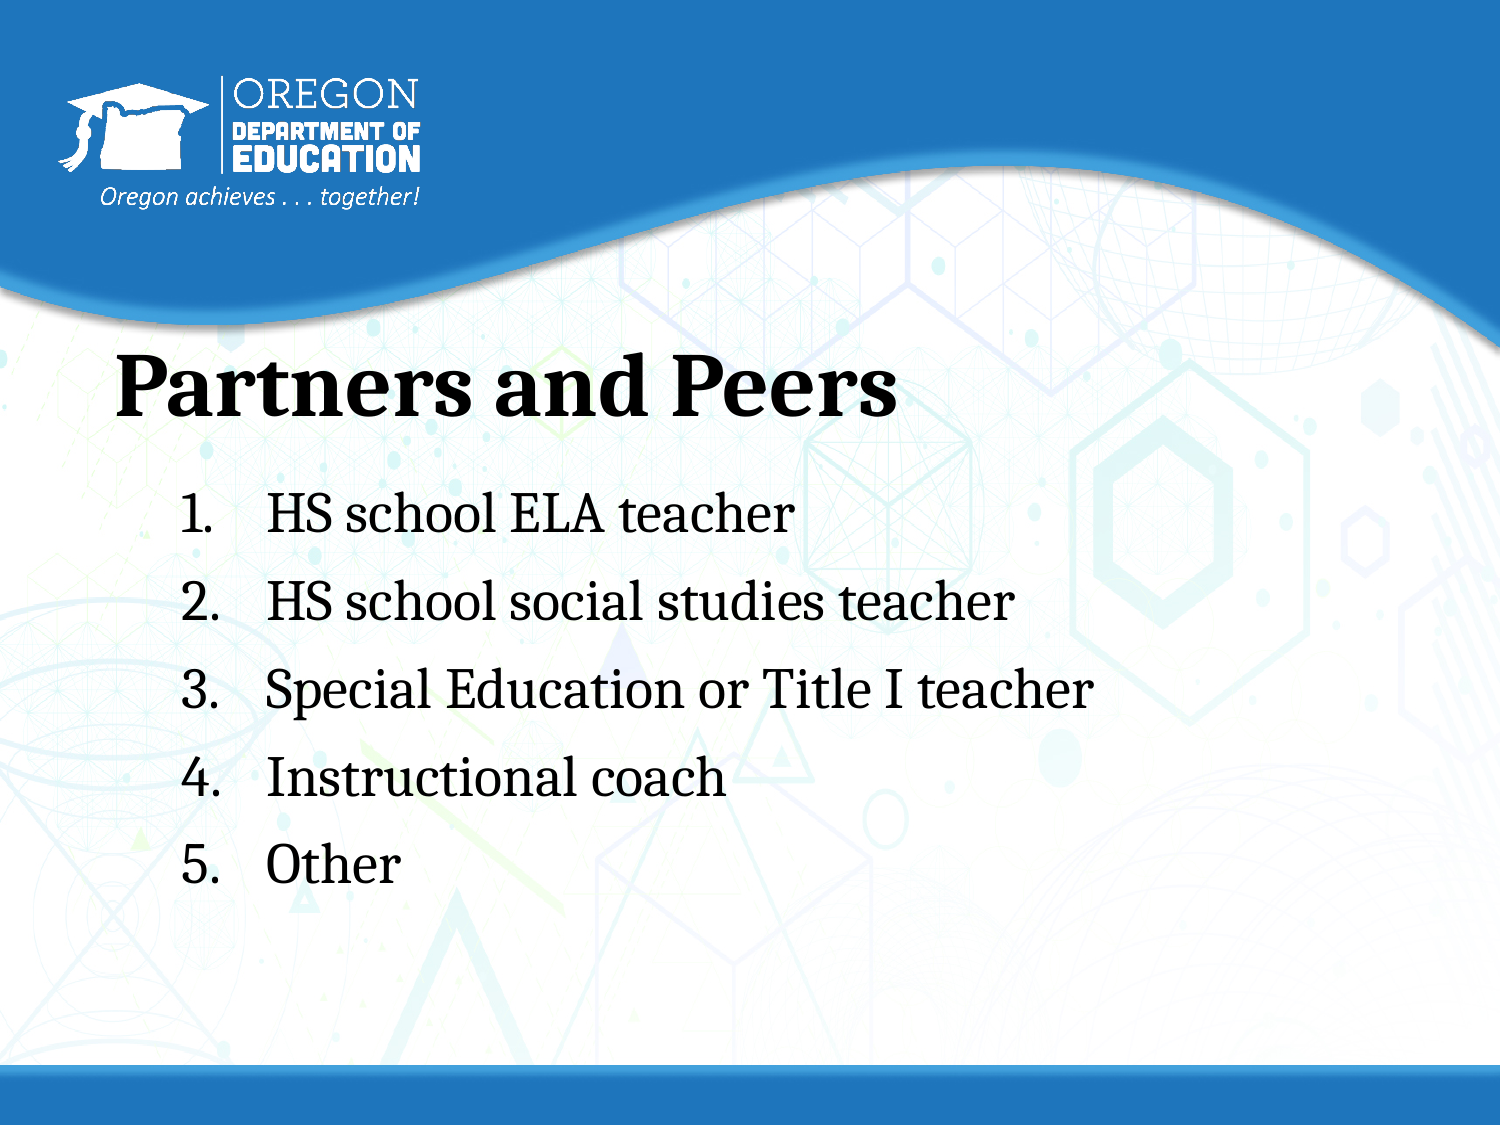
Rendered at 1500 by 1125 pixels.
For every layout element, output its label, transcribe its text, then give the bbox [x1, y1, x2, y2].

list HS school ELA teacher HS school social studies teacher Special Education or Title I teacher Instructional coach Other [101, 474, 1395, 997]
title Partners and Peers [99, 278, 1394, 496]
picture [0, 0, 1500, 1125]
